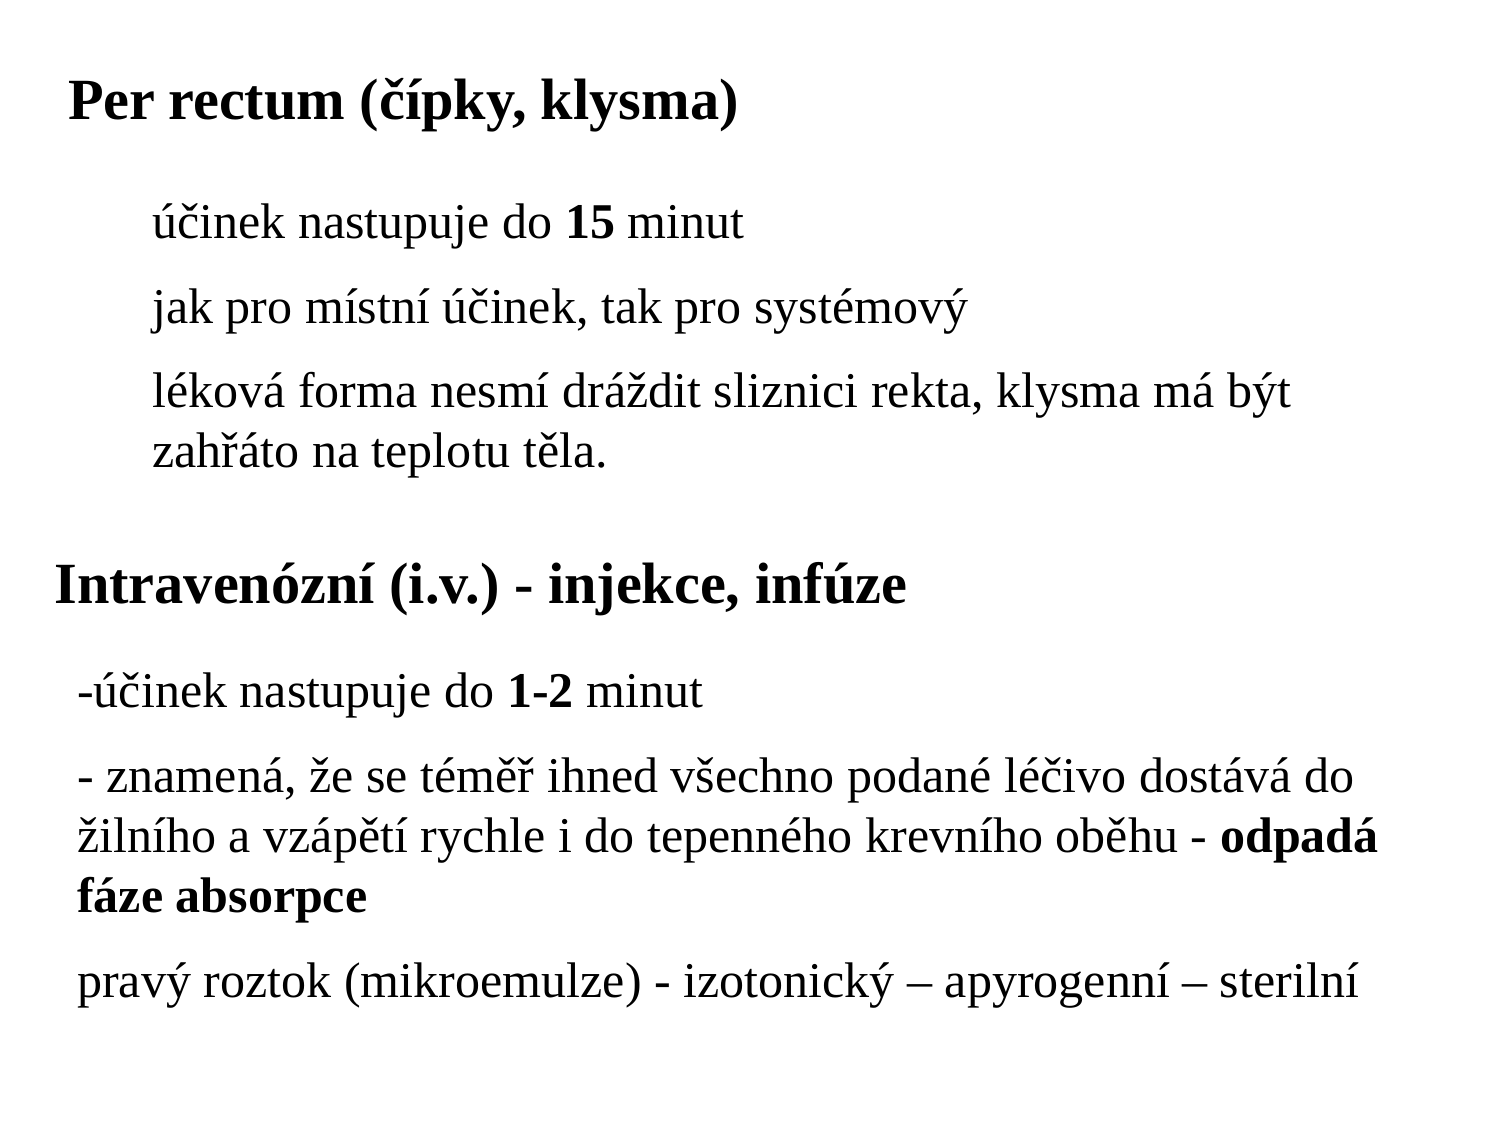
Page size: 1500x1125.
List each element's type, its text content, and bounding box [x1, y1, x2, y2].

text_box Intravenózní (i.v.) - injekce, infúze [39, 537, 923, 623]
text_box Per rectum (čípky, klysma) [53, 54, 755, 139]
text_box -účinek nastupuje do 1-2 minut - znamená, že se téměř ihned všechno podané léčivo dostává do žilního a vzápětí rychle i do tepenného krevního oběhu - odpadá fáze absorpce pravý roztok (mikroemulze) - izotonický – apyrogenní – sterilní [62, 649, 1438, 1015]
text_box účinek nastupuje do 15 minut jak pro místní účinek, tak pro systémový léková forma nesmí dráždit sliznici rekta, klysma má být zahřáto na teplotu těla. [137, 180, 1438, 486]
